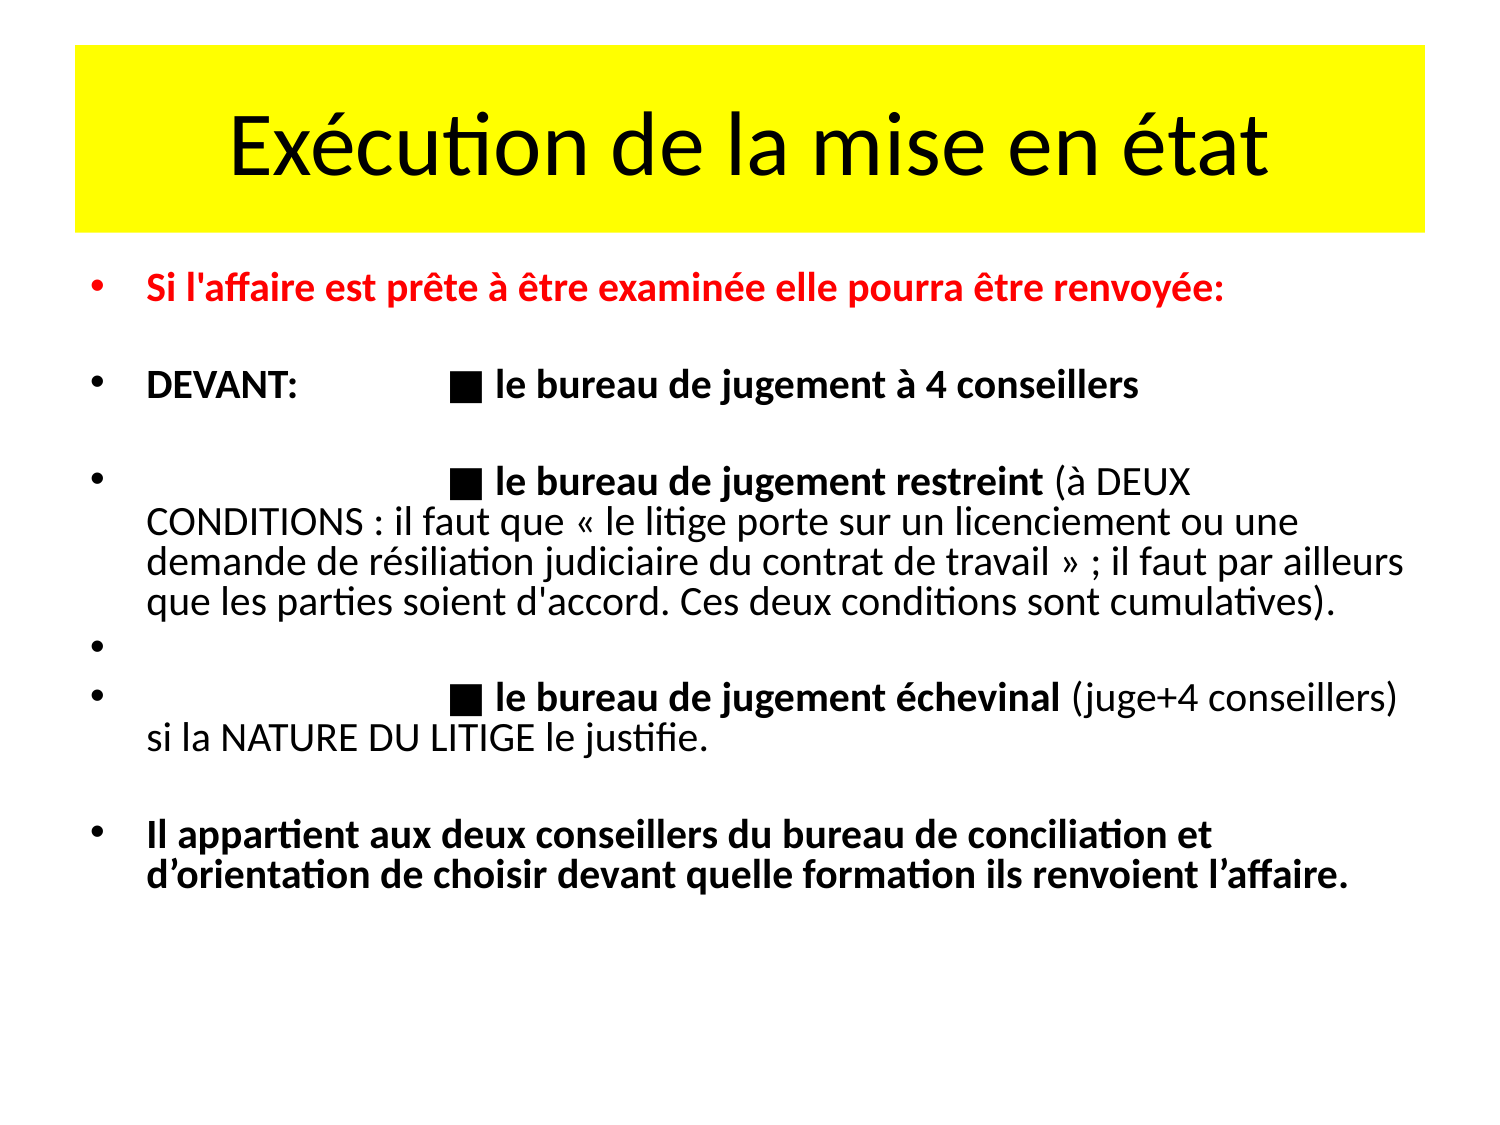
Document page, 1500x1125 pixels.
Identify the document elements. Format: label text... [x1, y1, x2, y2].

title Exécution de la mise en état [74, 44, 1426, 233]
list Si l'affaire est prête à être examinée elle pourra être renvoyée: DEVANT: ■ le bureau de jugement à 4 conseillers ■ le bureau de jugement restreint (à DEUX CONDITIONS : il faut que « le litige porte sur un licenciement ou une demande de résiliation judiciaire du contrat de travail » ; il faut par ailleurs que les parties soient d'accord. Ces deux conditions sont cumulatives). ■ le bureau de jugement échevinal (juge+4 conseillers) si la NATURE DU LITIGE le justifie. Il appartient aux deux conseillers du bureau de conciliation et d’orientation de choisir devant quelle formation ils renvoient l’affaire. [74, 262, 1426, 1006]
